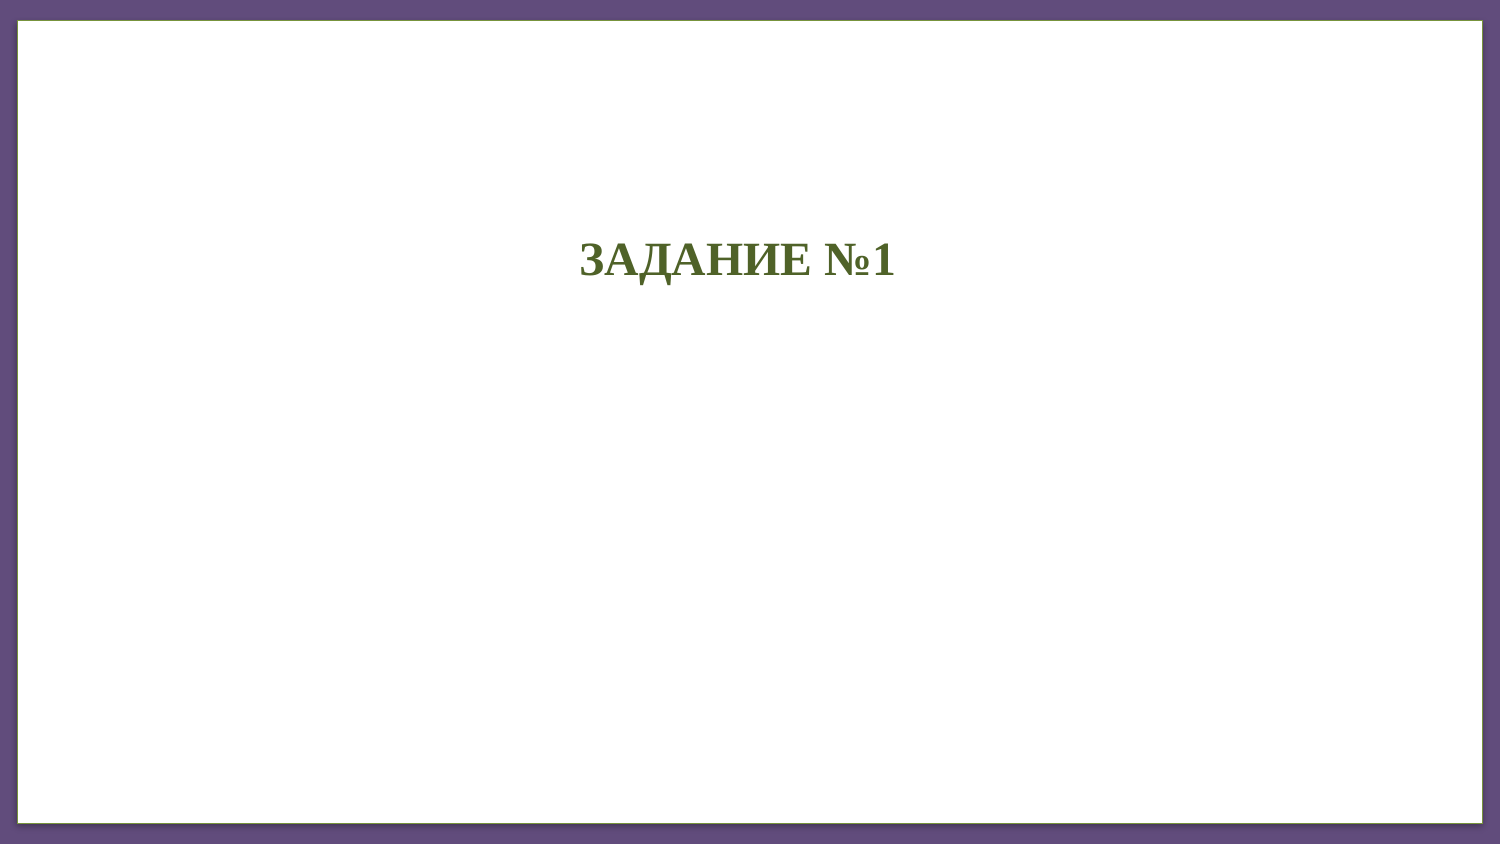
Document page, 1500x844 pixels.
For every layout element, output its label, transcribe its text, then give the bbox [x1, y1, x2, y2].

text_box [17, 20, 1483, 824]
title Задание №1 [100, 161, 1376, 351]
